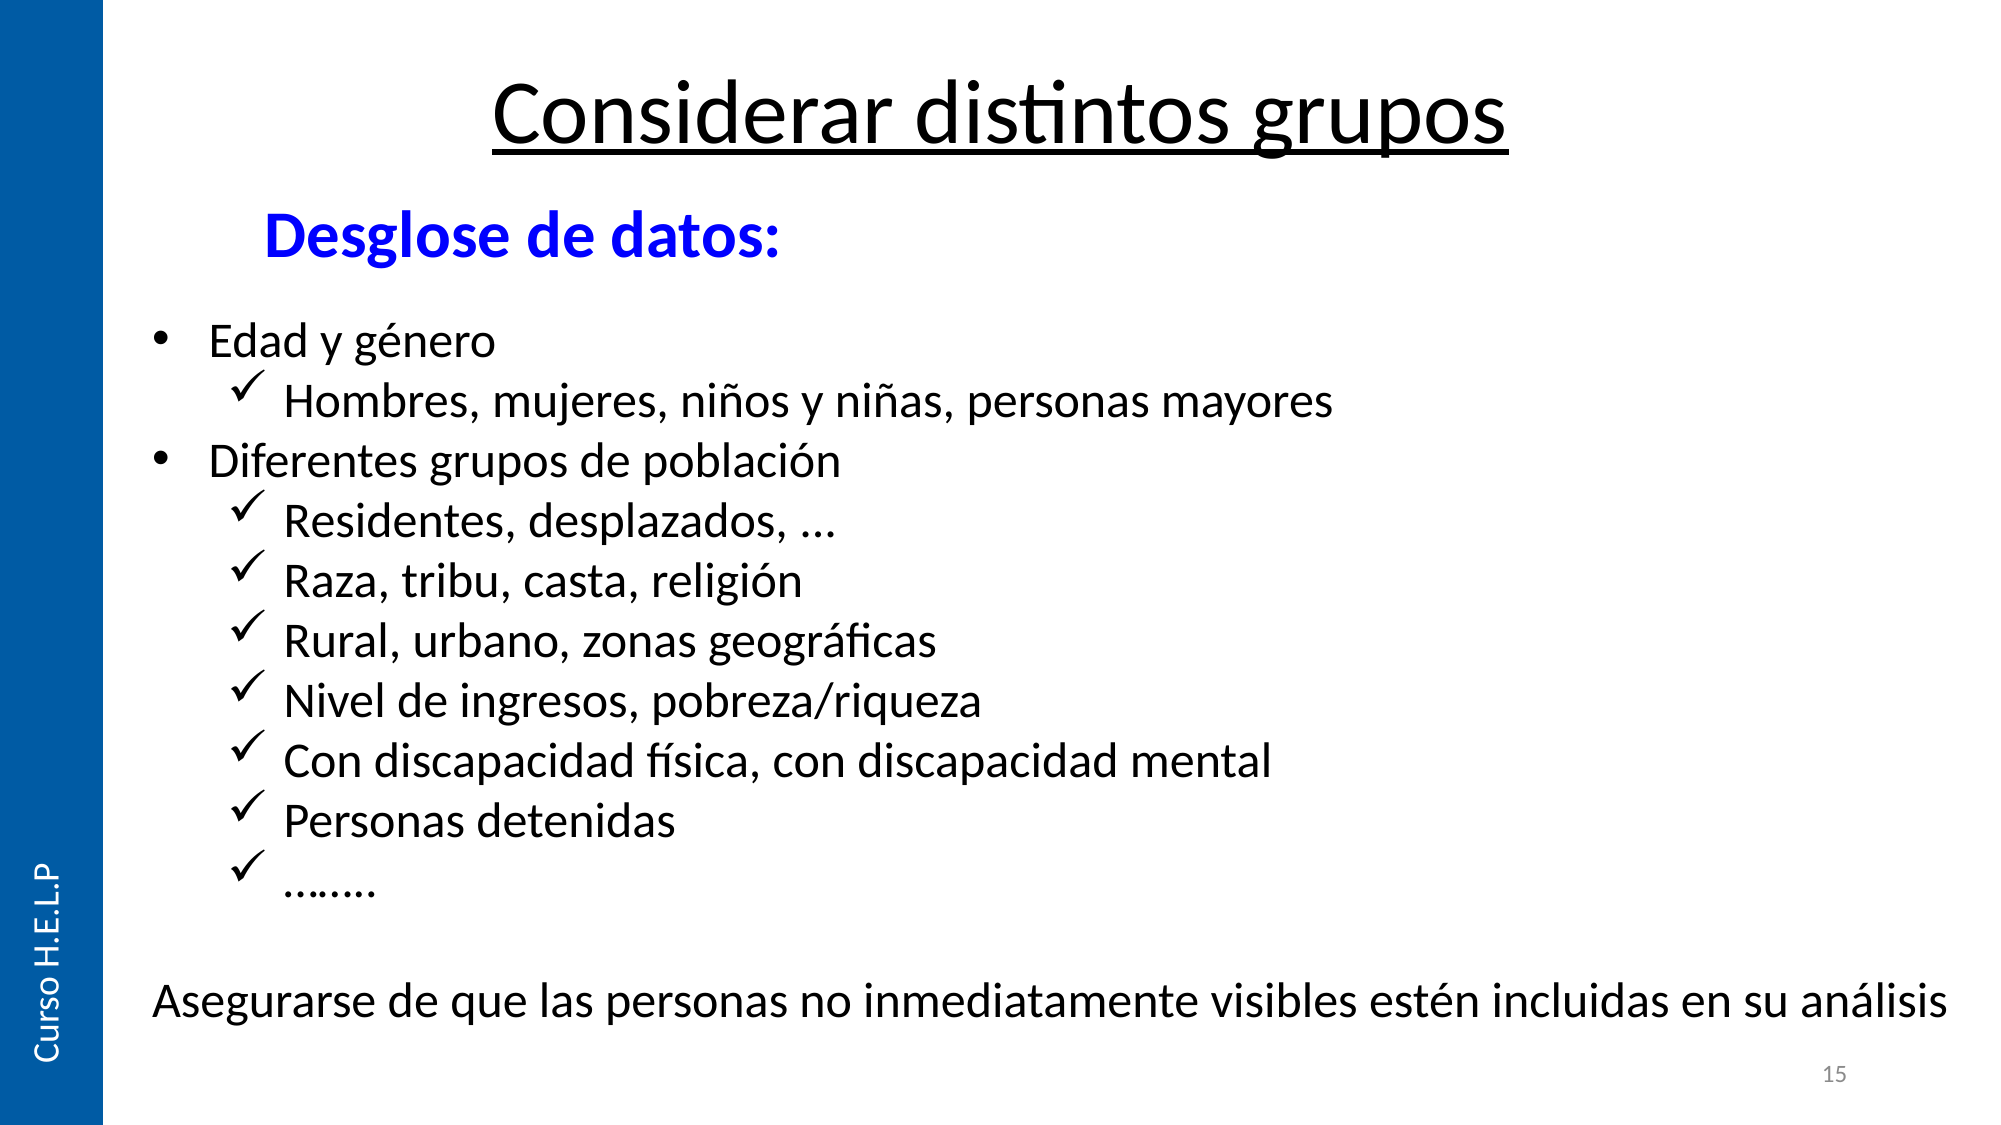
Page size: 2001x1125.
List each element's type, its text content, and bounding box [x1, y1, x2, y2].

text_box Edad y género Hombres, mujeres, niños y niñas, personas mayores Diferentes grupos de población Residentes, desplazados, ... Raza, tribu, casta, religión Rural, urbano, zonas geográficas Nivel de ingresos, pobreza/riqueza Con discapacidad física, con discapacidad mental Personas detenidas …….. Asegurarse de que las personas no inmediatamente visibles estén incluidas en su análisis [137, 299, 1987, 1035]
text_box Considerar distintos grupos [429, 56, 1572, 183]
text_box [0, 0, 104, 1125]
text_box Curso H.E.L.P [13, 860, 90, 1079]
slide_number 15 [1412, 1042, 1863, 1103]
text_box Desglose de datos: [249, 182, 798, 323]
